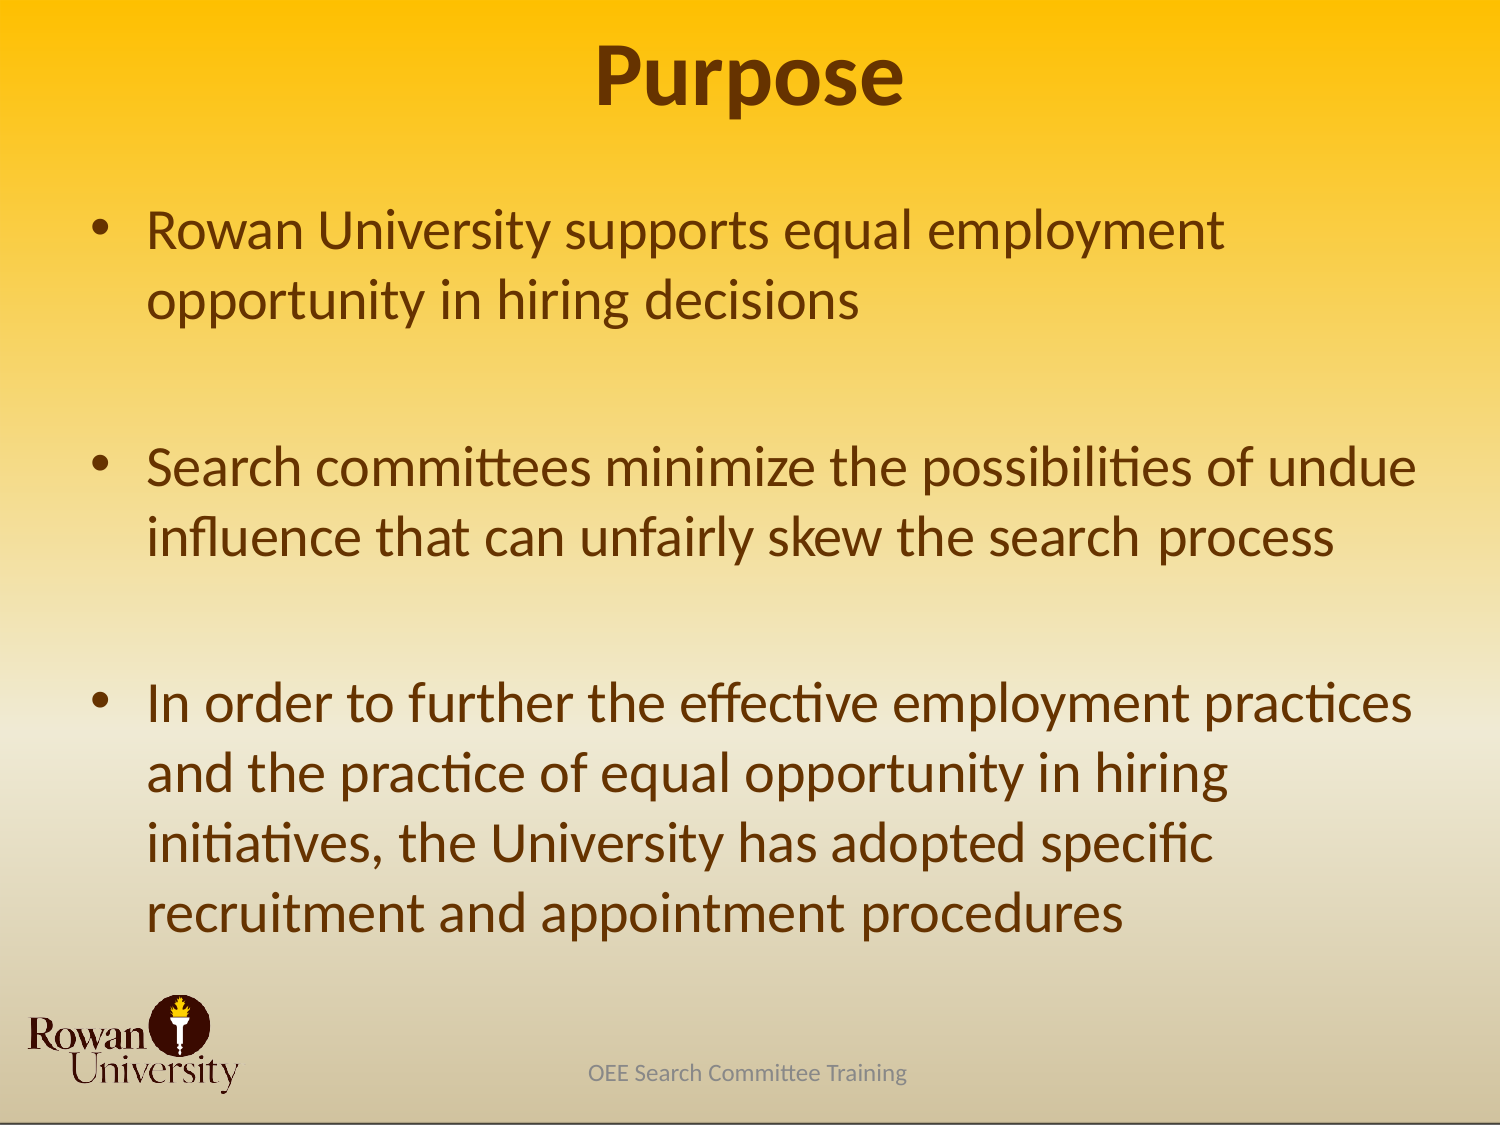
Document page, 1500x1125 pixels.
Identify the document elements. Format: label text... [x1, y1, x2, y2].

text_box [27, 995, 246, 1094]
picture [0, 0, 1500, 1125]
title Purpose [592, 11, 909, 189]
text_box Rowan University supports equal employment opportunity in hiring decisions Search committees minimize the possibilities of undue influence that can unfairly skew the search process In order to further the effective employment practices and the practice of equal opportunity in hiring initiatives, the University has adopted specific recruitment and appointment procedures [87, 189, 1435, 944]
footer OEE Search Committee Training [586, 1060, 914, 1125]
